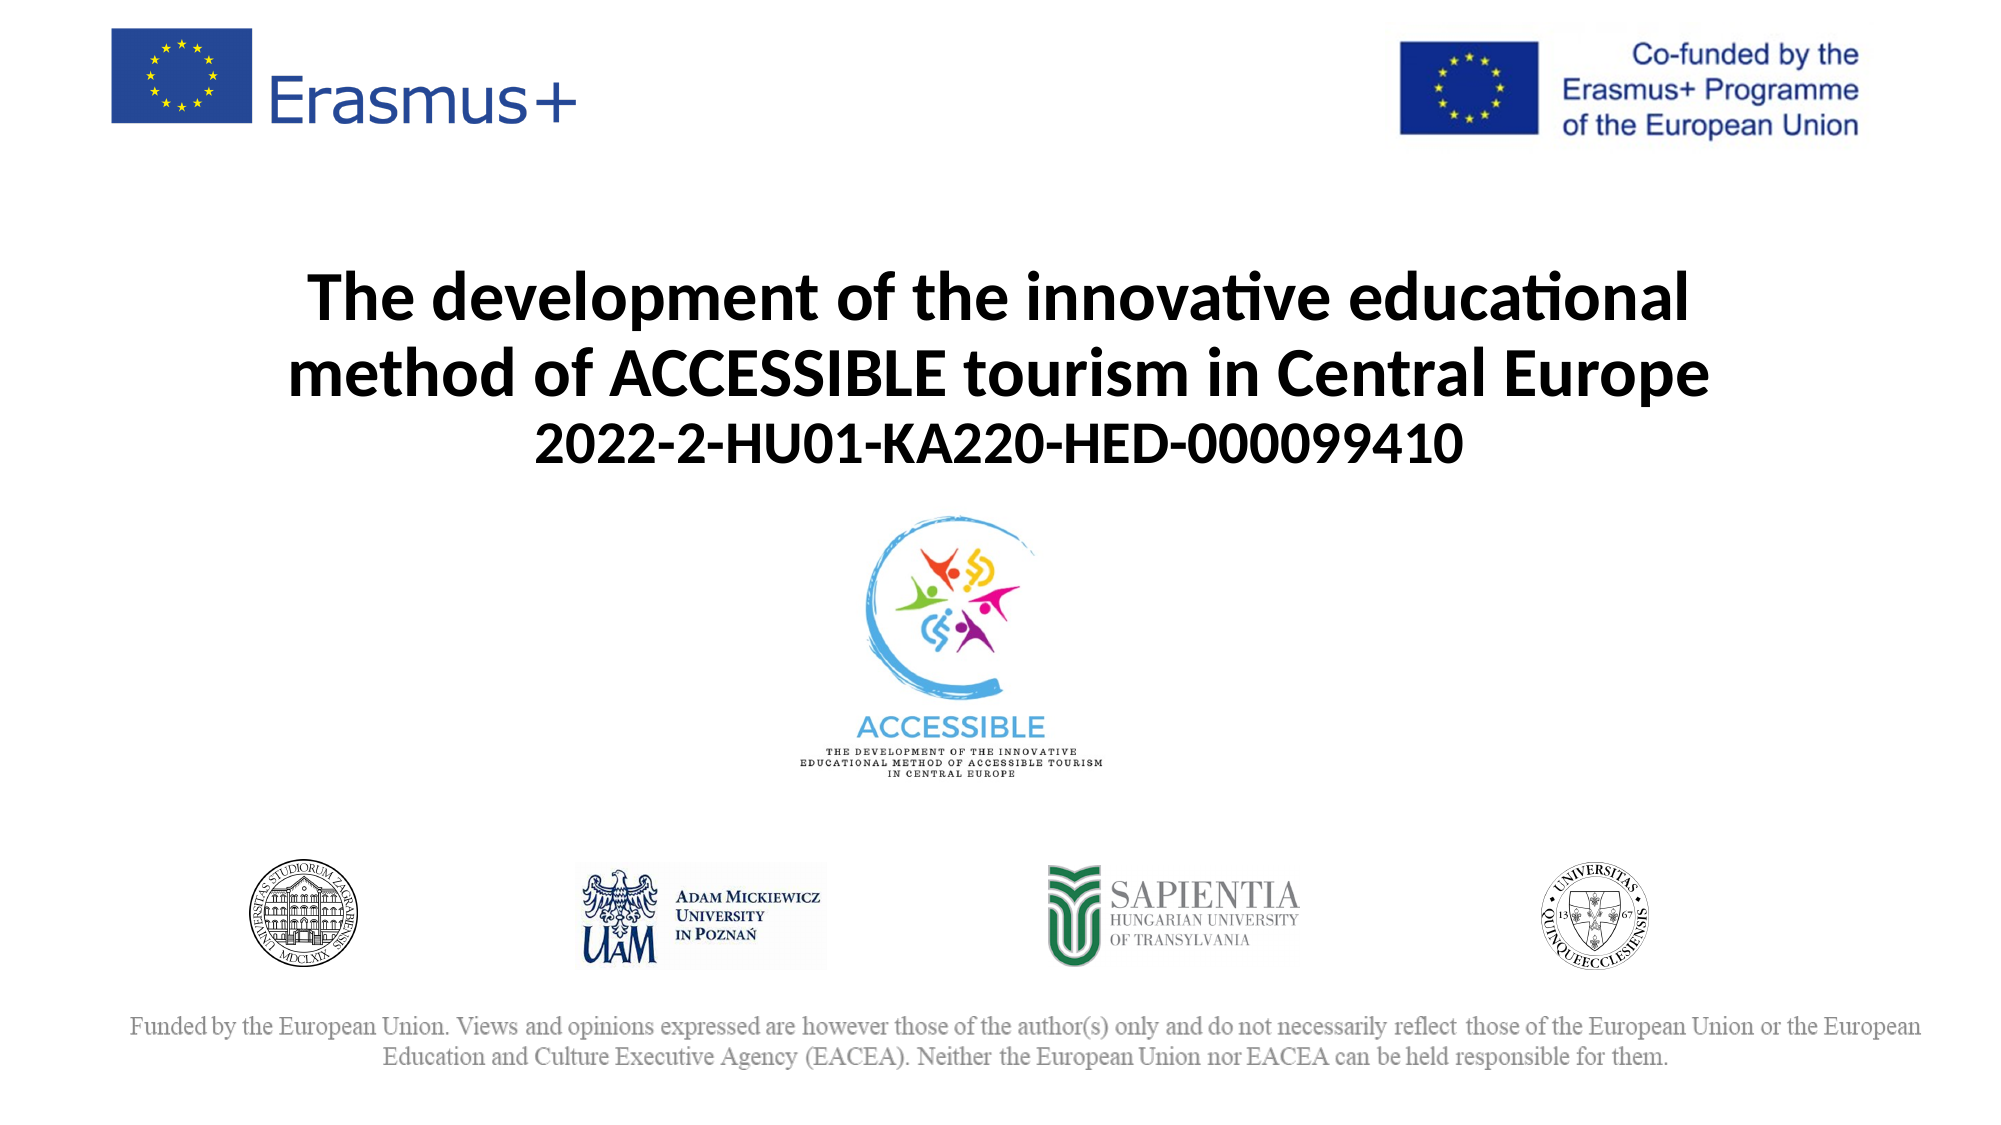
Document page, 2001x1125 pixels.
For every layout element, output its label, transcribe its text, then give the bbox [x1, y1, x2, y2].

picture [1048, 865, 1300, 967]
picture [111, 28, 576, 124]
title The development of the innovative educational method of ACCESSIBLE tourism in Central Europe 2022-2-HU01-KA220-HED-000099410 [249, 229, 1750, 485]
picture [111, 1002, 1942, 1087]
picture [1385, 22, 1874, 154]
picture [778, 473, 1124, 818]
picture [1541, 862, 1649, 970]
picture [249, 859, 358, 967]
picture [575, 862, 827, 970]
